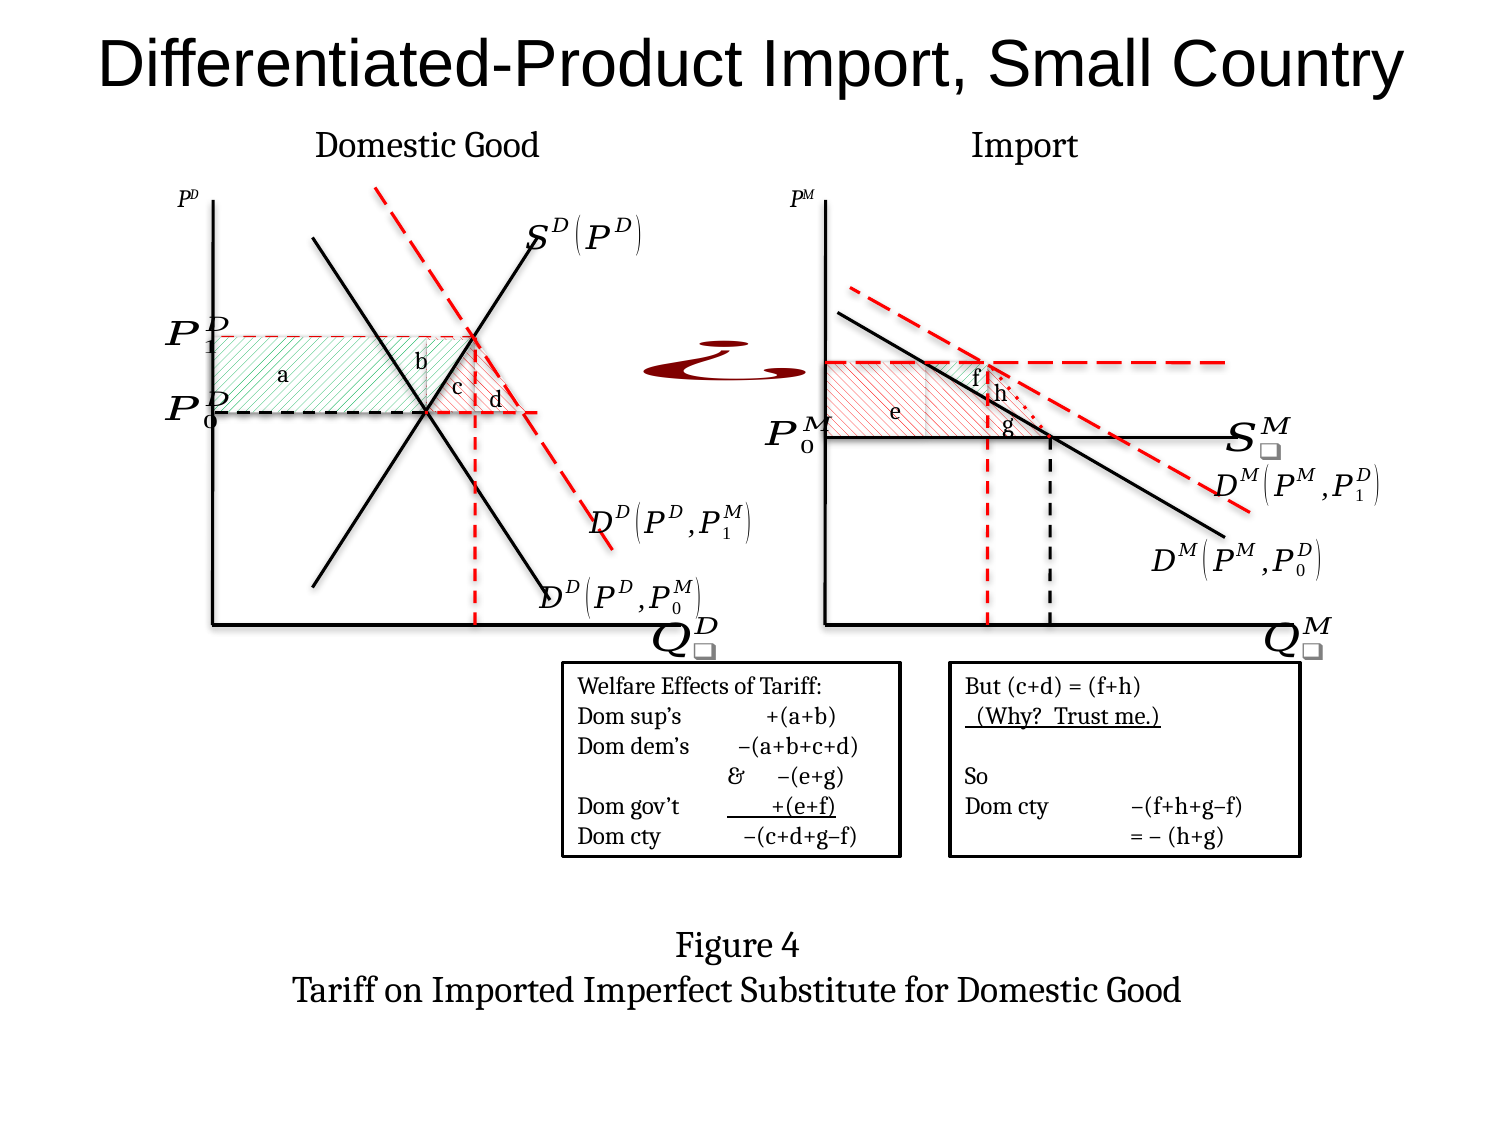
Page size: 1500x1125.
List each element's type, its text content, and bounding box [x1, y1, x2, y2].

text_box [249, 497, 613, 538]
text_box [249, 421, 601, 526]
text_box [837, 372, 844, 436]
text_box Figure 4 Tariff on Imported Imperfect Substitute for Domestic Good [150, 912, 1325, 1018]
text_box But (c+d) = (f+h) (Why? Trust me.) So Dom cty –(f+h+g–f) = – (h+g) [950, 662, 1300, 857]
text_box Welfare Effects of Tariff: Dom sup’s +(a+b) Dom dem’s –(a+b+c+d) & –(e+g) Dom gov’t +(e+f) Dom cty –(c+d+g–f) [562, 662, 900, 857]
text_box PD [162, 174, 288, 220]
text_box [249, 299, 307, 411]
text_box PM [774, 174, 900, 220]
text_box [837, 312, 844, 360]
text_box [312, 249, 676, 488]
text_box Import [874, 154, 1175, 173]
text_box Domestic Good [299, 154, 600, 173]
text_box Differentiated-Product Import, Small Country [77, 0, 1427, 154]
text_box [837, 446, 1226, 538]
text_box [849, 287, 1251, 513]
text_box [212, 337, 243, 409]
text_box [980, 368, 1057, 432]
